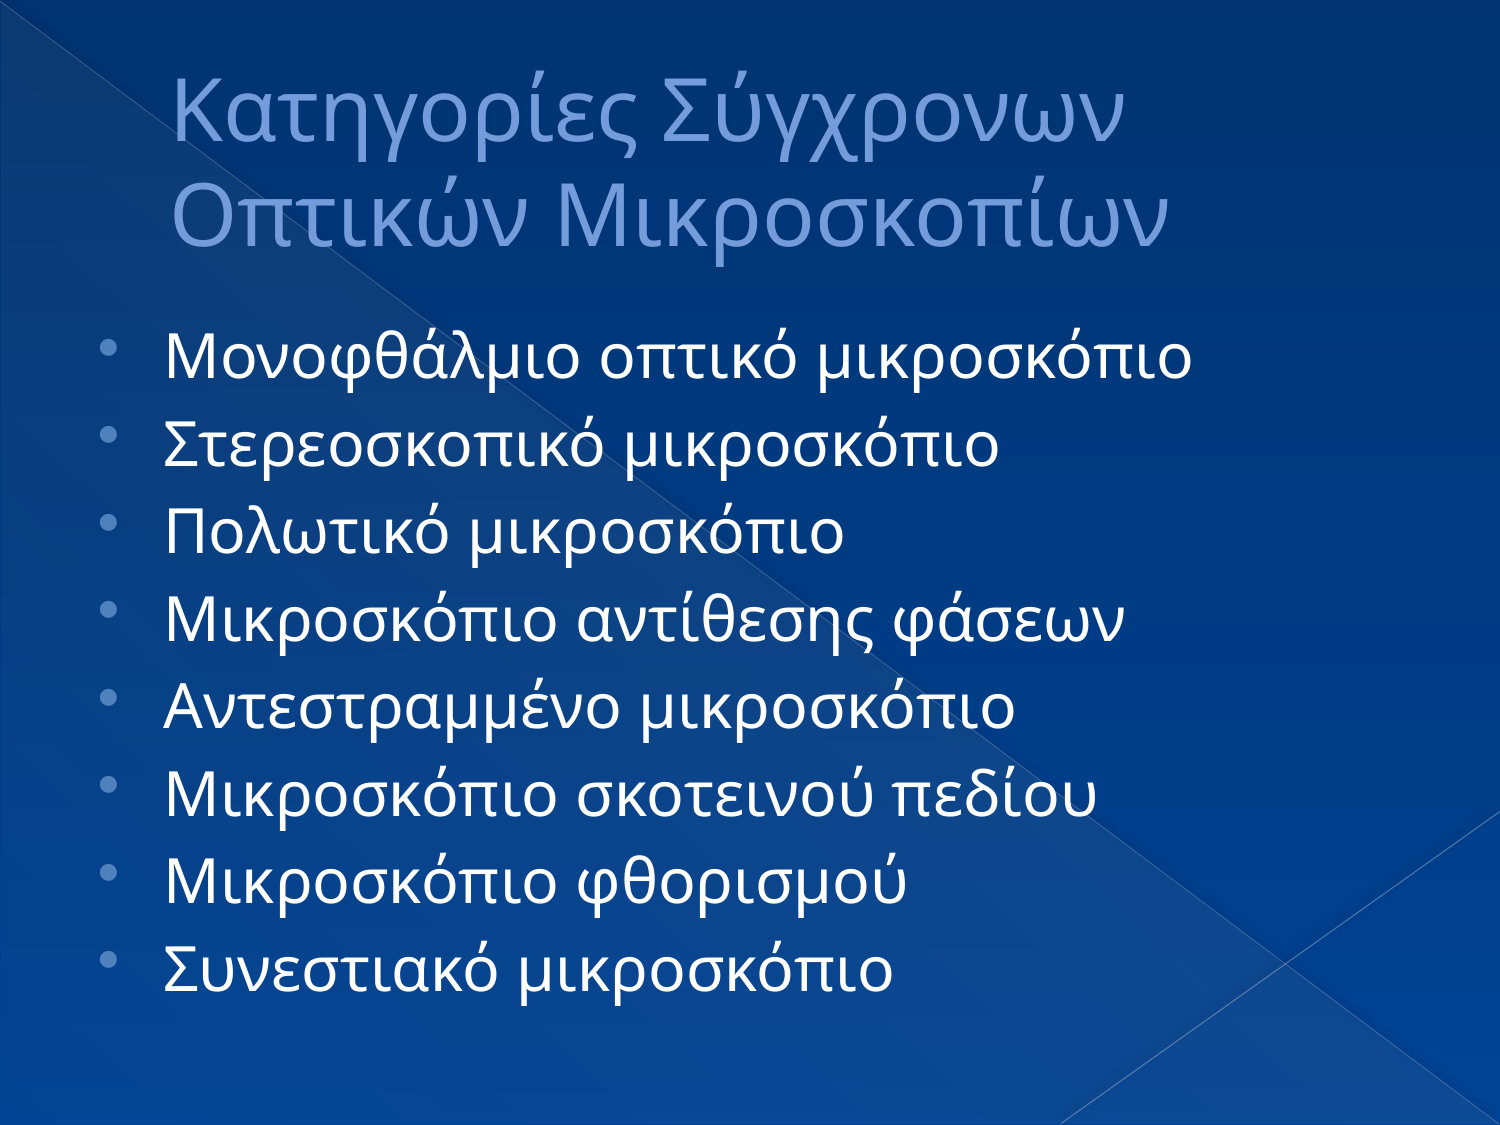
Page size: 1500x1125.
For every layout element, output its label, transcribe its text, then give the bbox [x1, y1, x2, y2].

list Μονοφθάλμιο οπτικό μικροσκόπιο Στερεοσκοπικό μικροσκόπιο Πολωτικό μικροσκόπιο Μικροσκόπιο αντίθεσης φάσεων Αντεστραμμένο μικροσκόπιο Μικροσκόπιο σκοτεινού πεδίου Μικροσκόπιο φθορισμού Συνεστιακό μικροσκόπιο [75, 308, 1425, 1059]
title Κατηγορίες Σύγχρονων Οπτικών Μικροσκοπίων [75, 43, 1425, 274]
